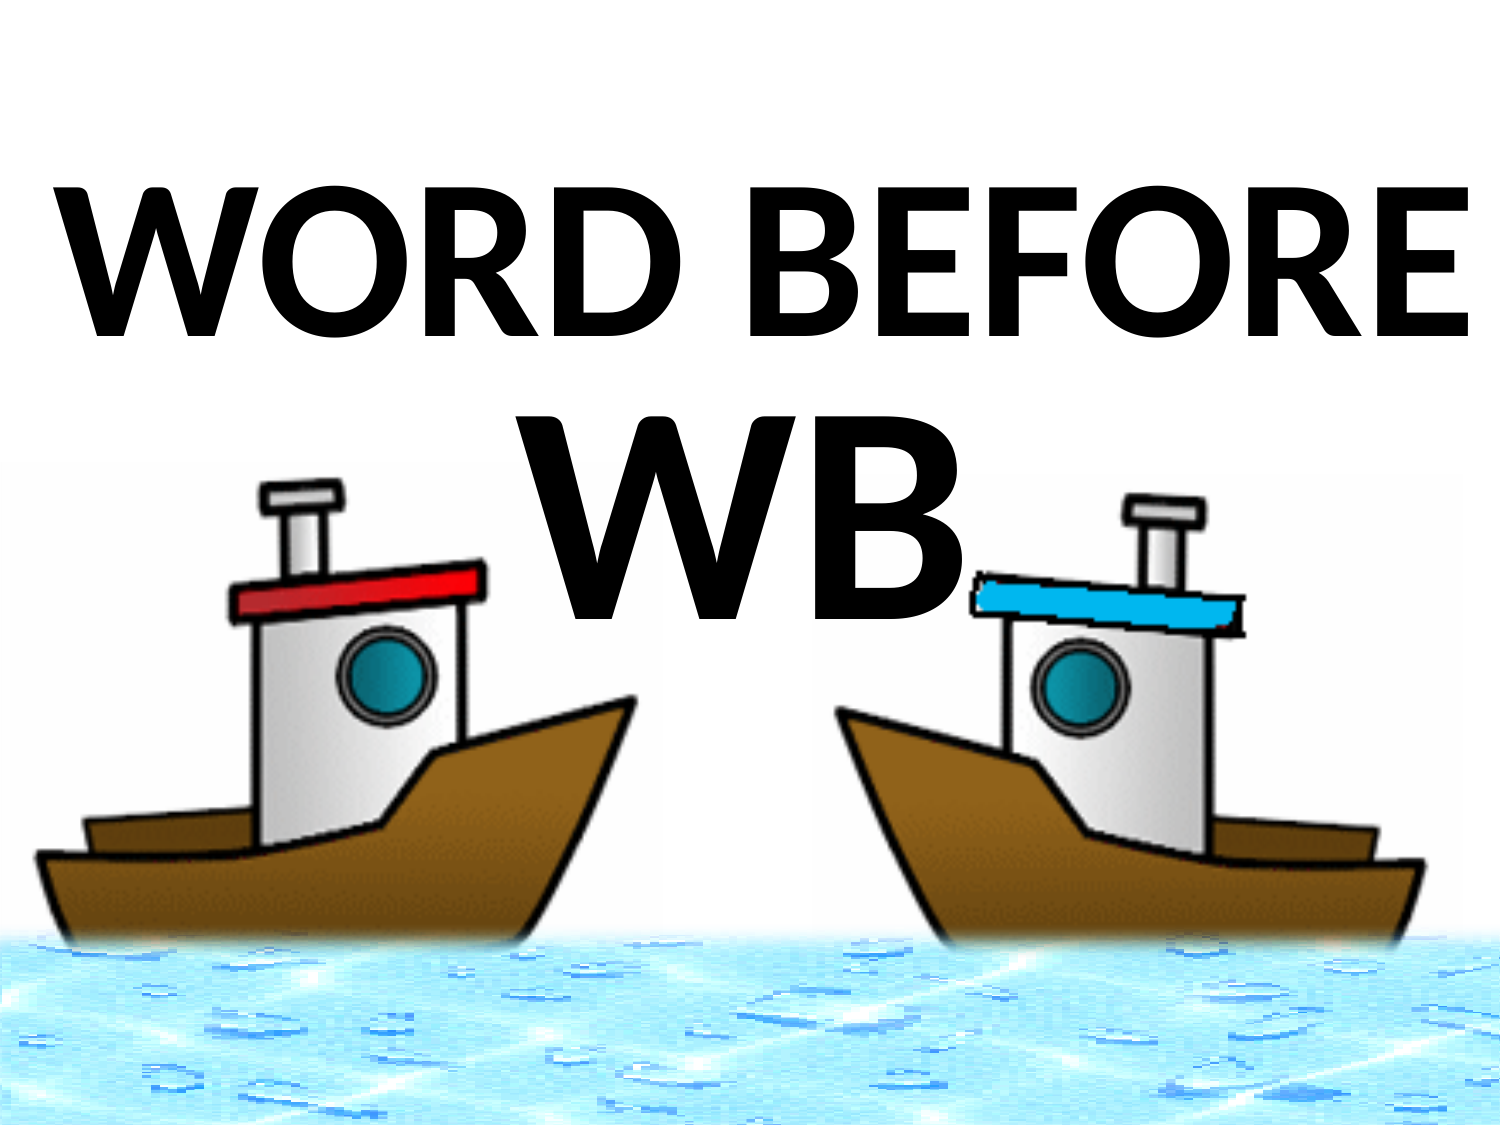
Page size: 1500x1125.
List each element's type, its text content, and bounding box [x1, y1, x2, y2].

text_box WB [500, 299, 1375, 690]
picture [0, 462, 1500, 1125]
text_box WORD BEFORE [37, 99, 1500, 390]
